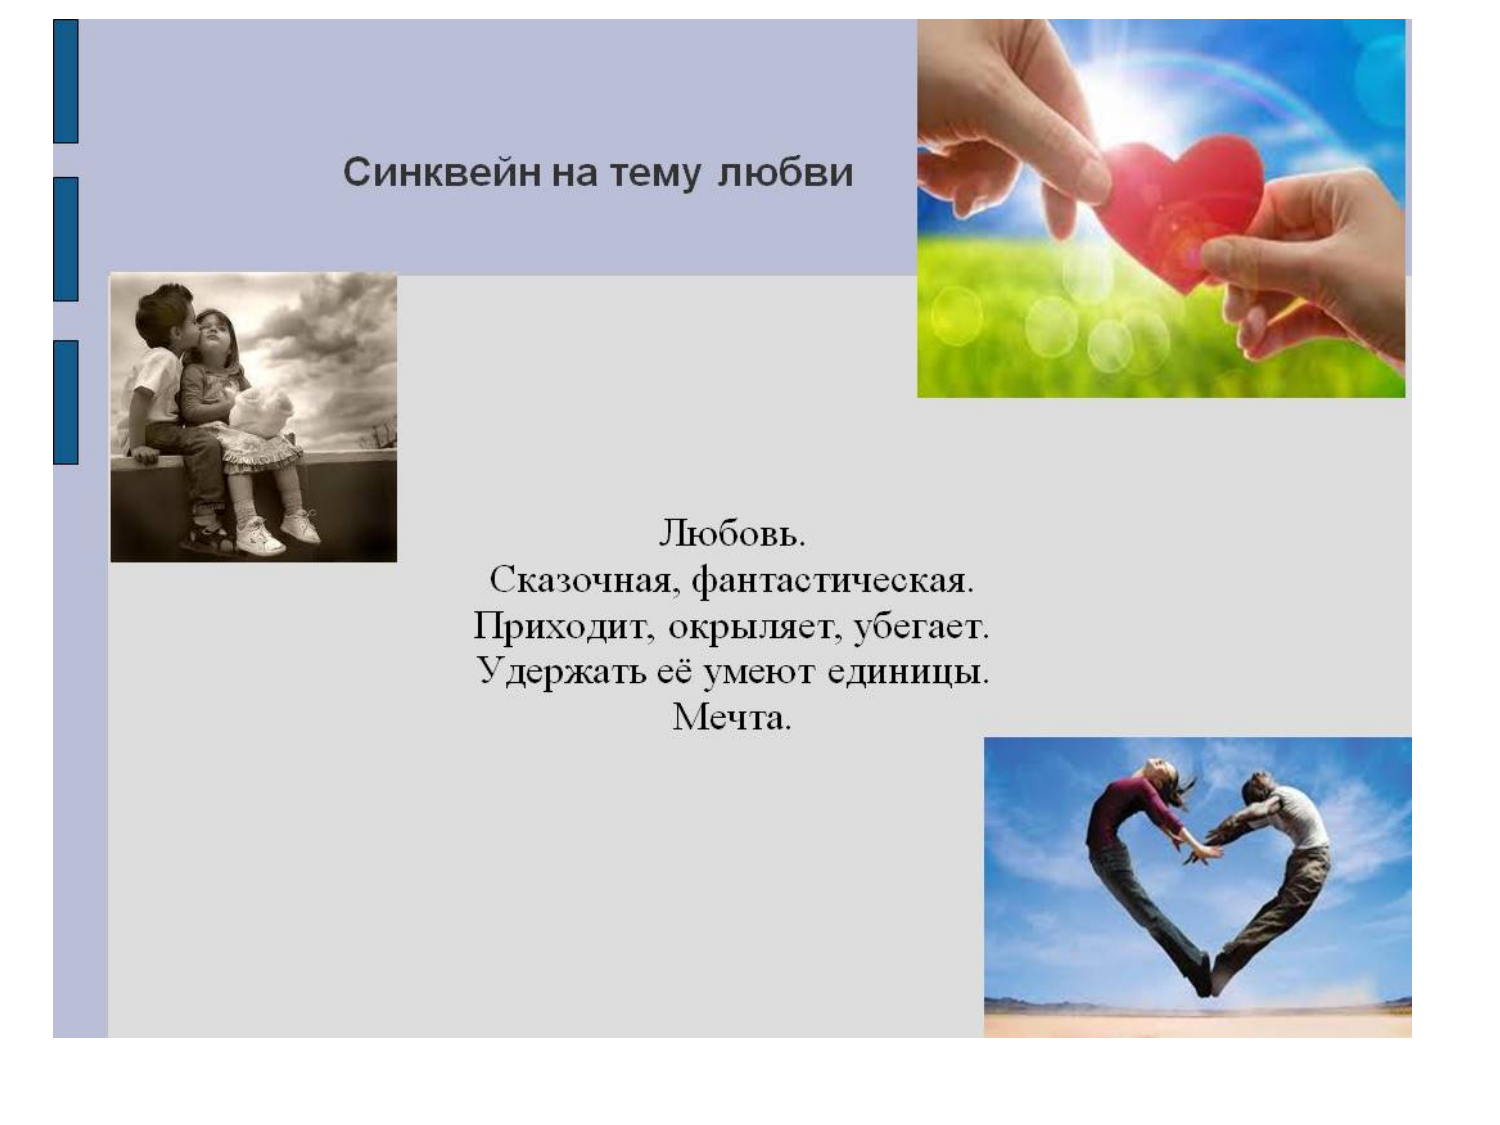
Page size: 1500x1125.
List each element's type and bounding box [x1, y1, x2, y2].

picture [1397, 18, 1401, 28]
picture [52, 18, 1412, 1038]
